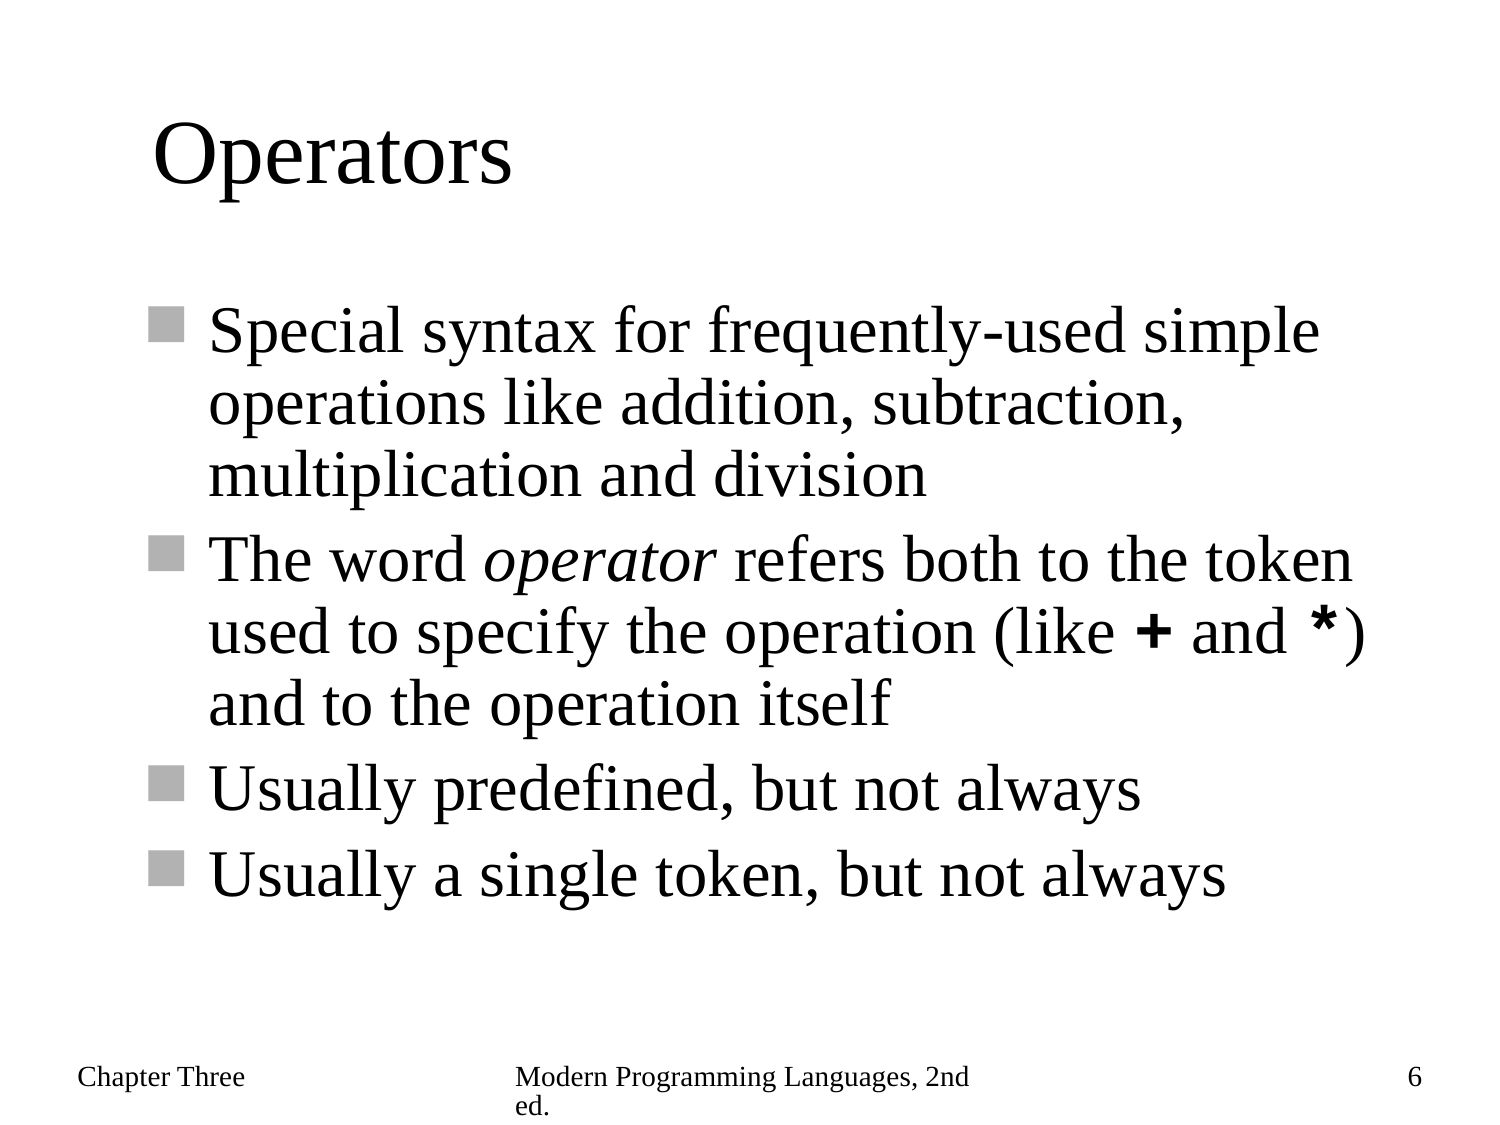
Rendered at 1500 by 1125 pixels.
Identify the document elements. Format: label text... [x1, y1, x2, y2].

slide_number Chapter Three [62, 1036, 401, 1113]
title Operators [137, 56, 1413, 238]
footer Modern Programming Languages, 2nd ed. [499, 1036, 1001, 1113]
slide_number 6 [1124, 1036, 1438, 1113]
list Special syntax for frequently-used simple operations like addition, subtraction, multiplication and division The word operator refers both to the token used to specify the operation (like + and *) and to the operation itself Usually predefined, but not always Usually a single token, but not always [137, 287, 1413, 963]
